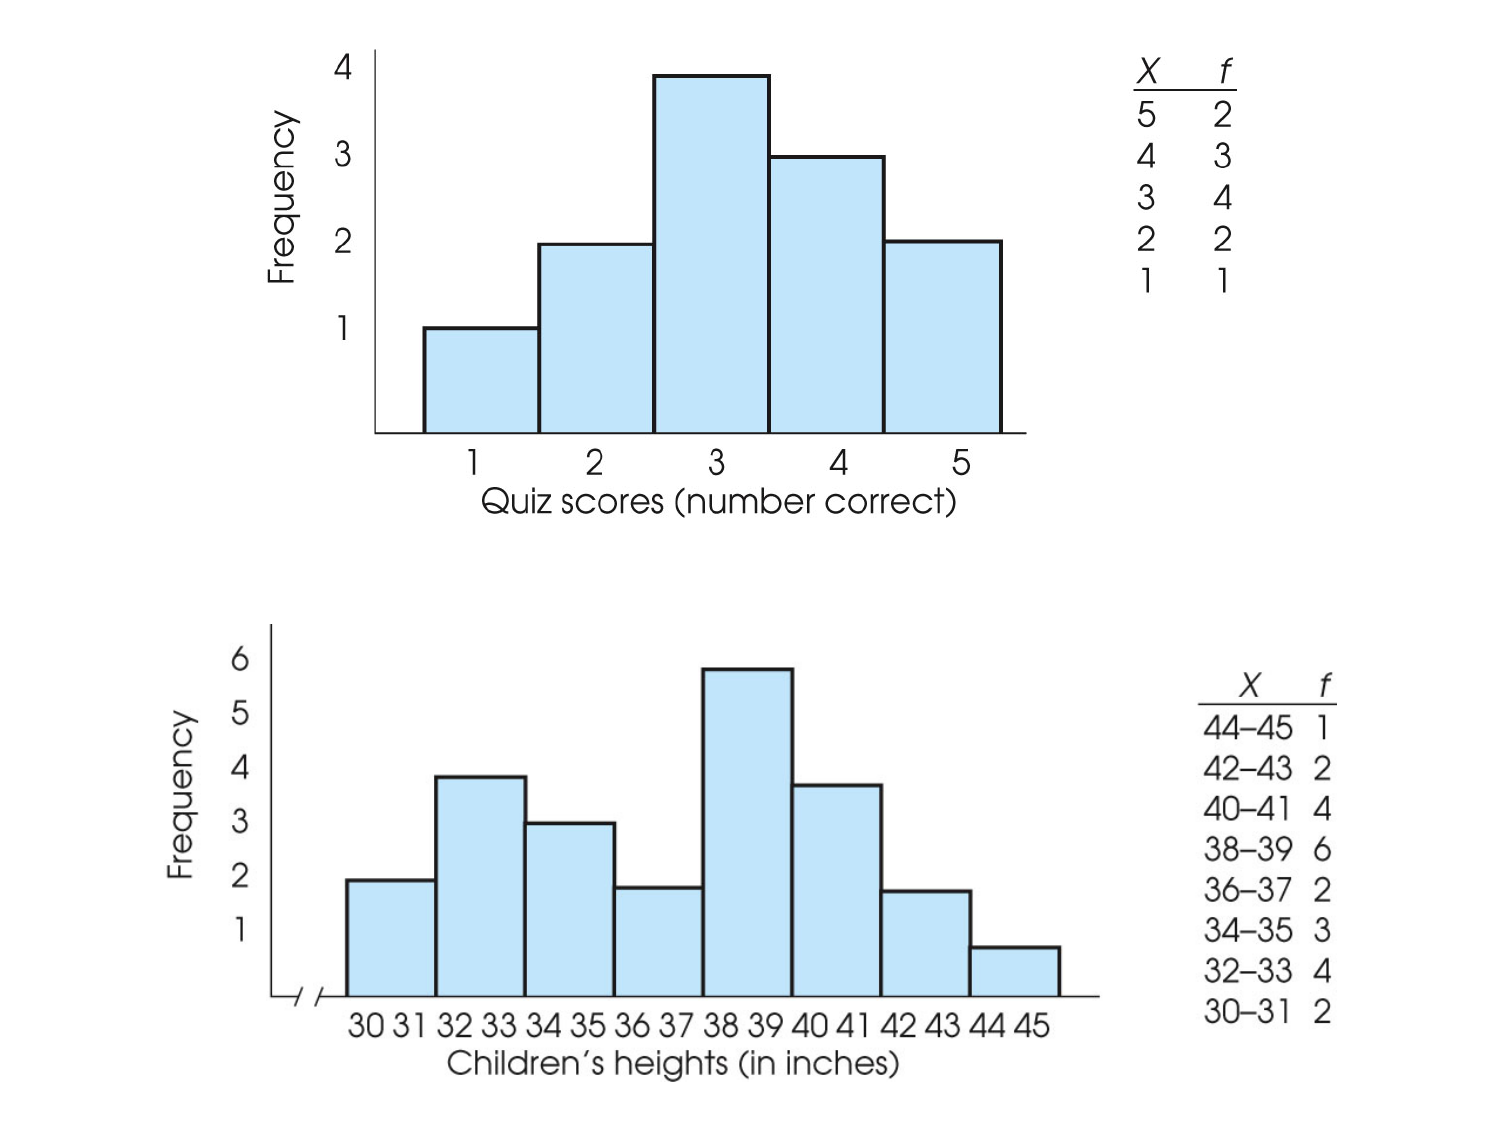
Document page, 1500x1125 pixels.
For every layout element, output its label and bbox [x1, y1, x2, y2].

picture [163, 624, 1337, 1082]
picture [263, 49, 1237, 521]
